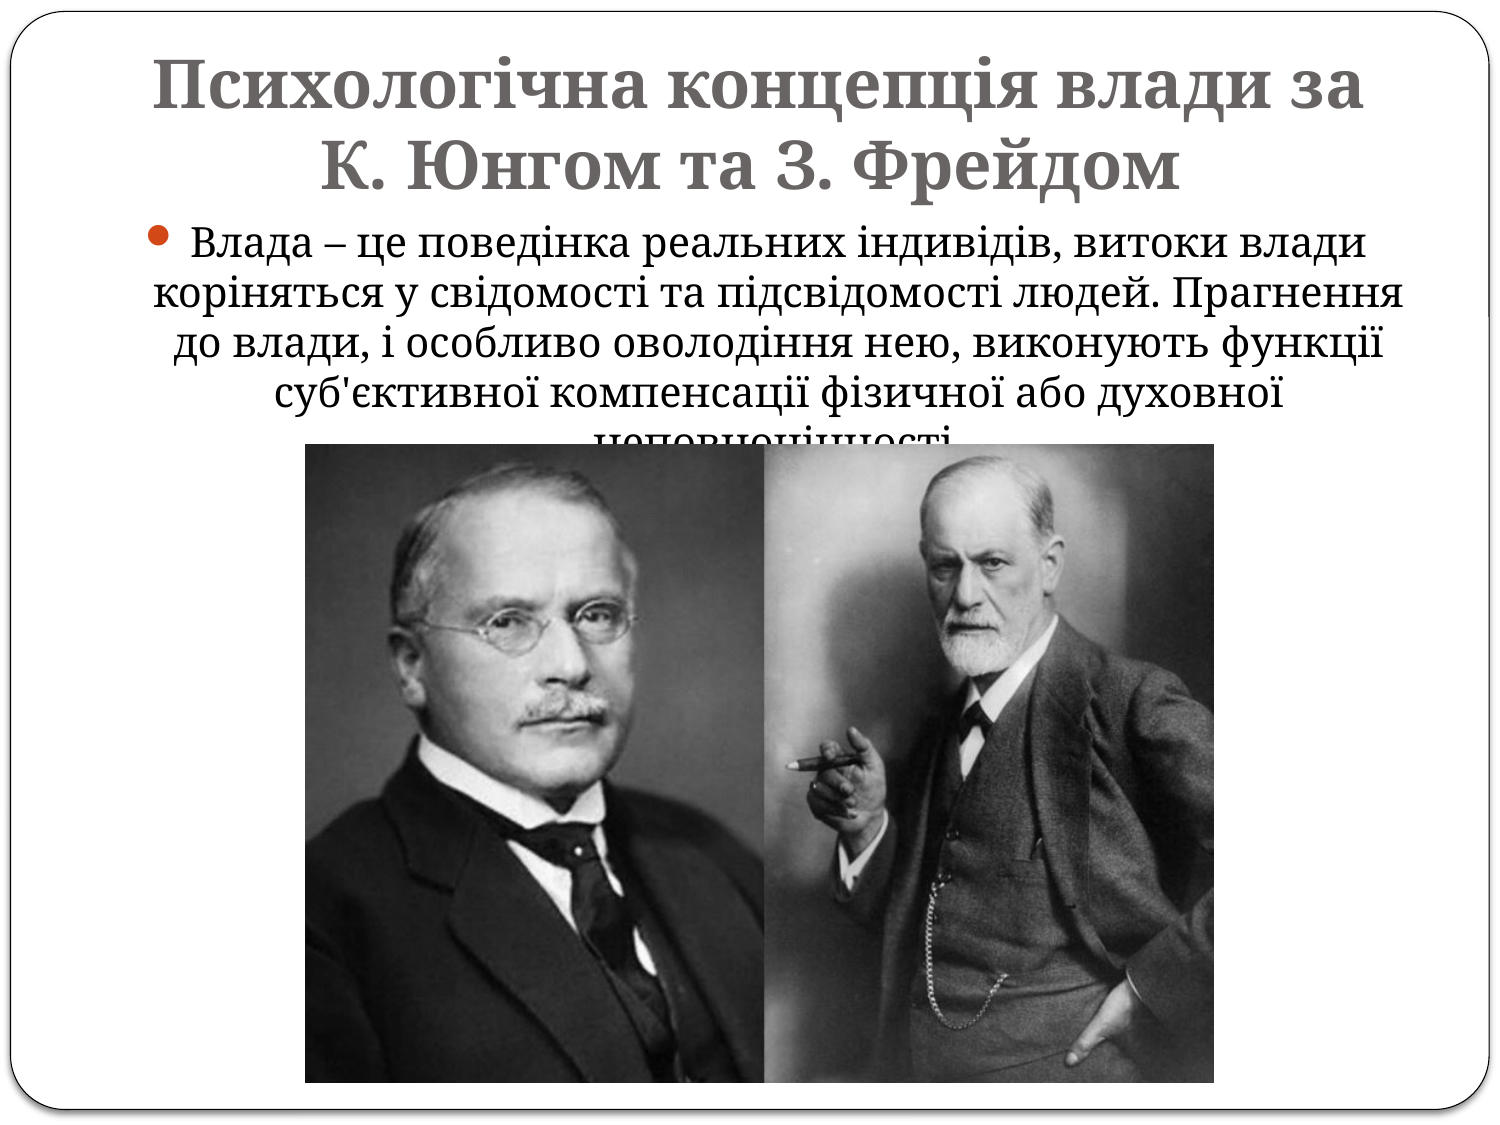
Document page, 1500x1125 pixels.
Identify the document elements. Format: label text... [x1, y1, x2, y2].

title Психологічна концепція влади за К. Юнгом та З. Фрейдом [103, 30, 1417, 208]
list Влада – це поведінка реальних індивідів, витоки влади коріняться у свідомості та підсвідомості людей. Прагнення до влади, і особливо оволодіння нею, виконують функції суб'єктивної компенсації фізичної або духовної неповноцінності. [64, 208, 1447, 598]
picture [305, 444, 1214, 1083]
